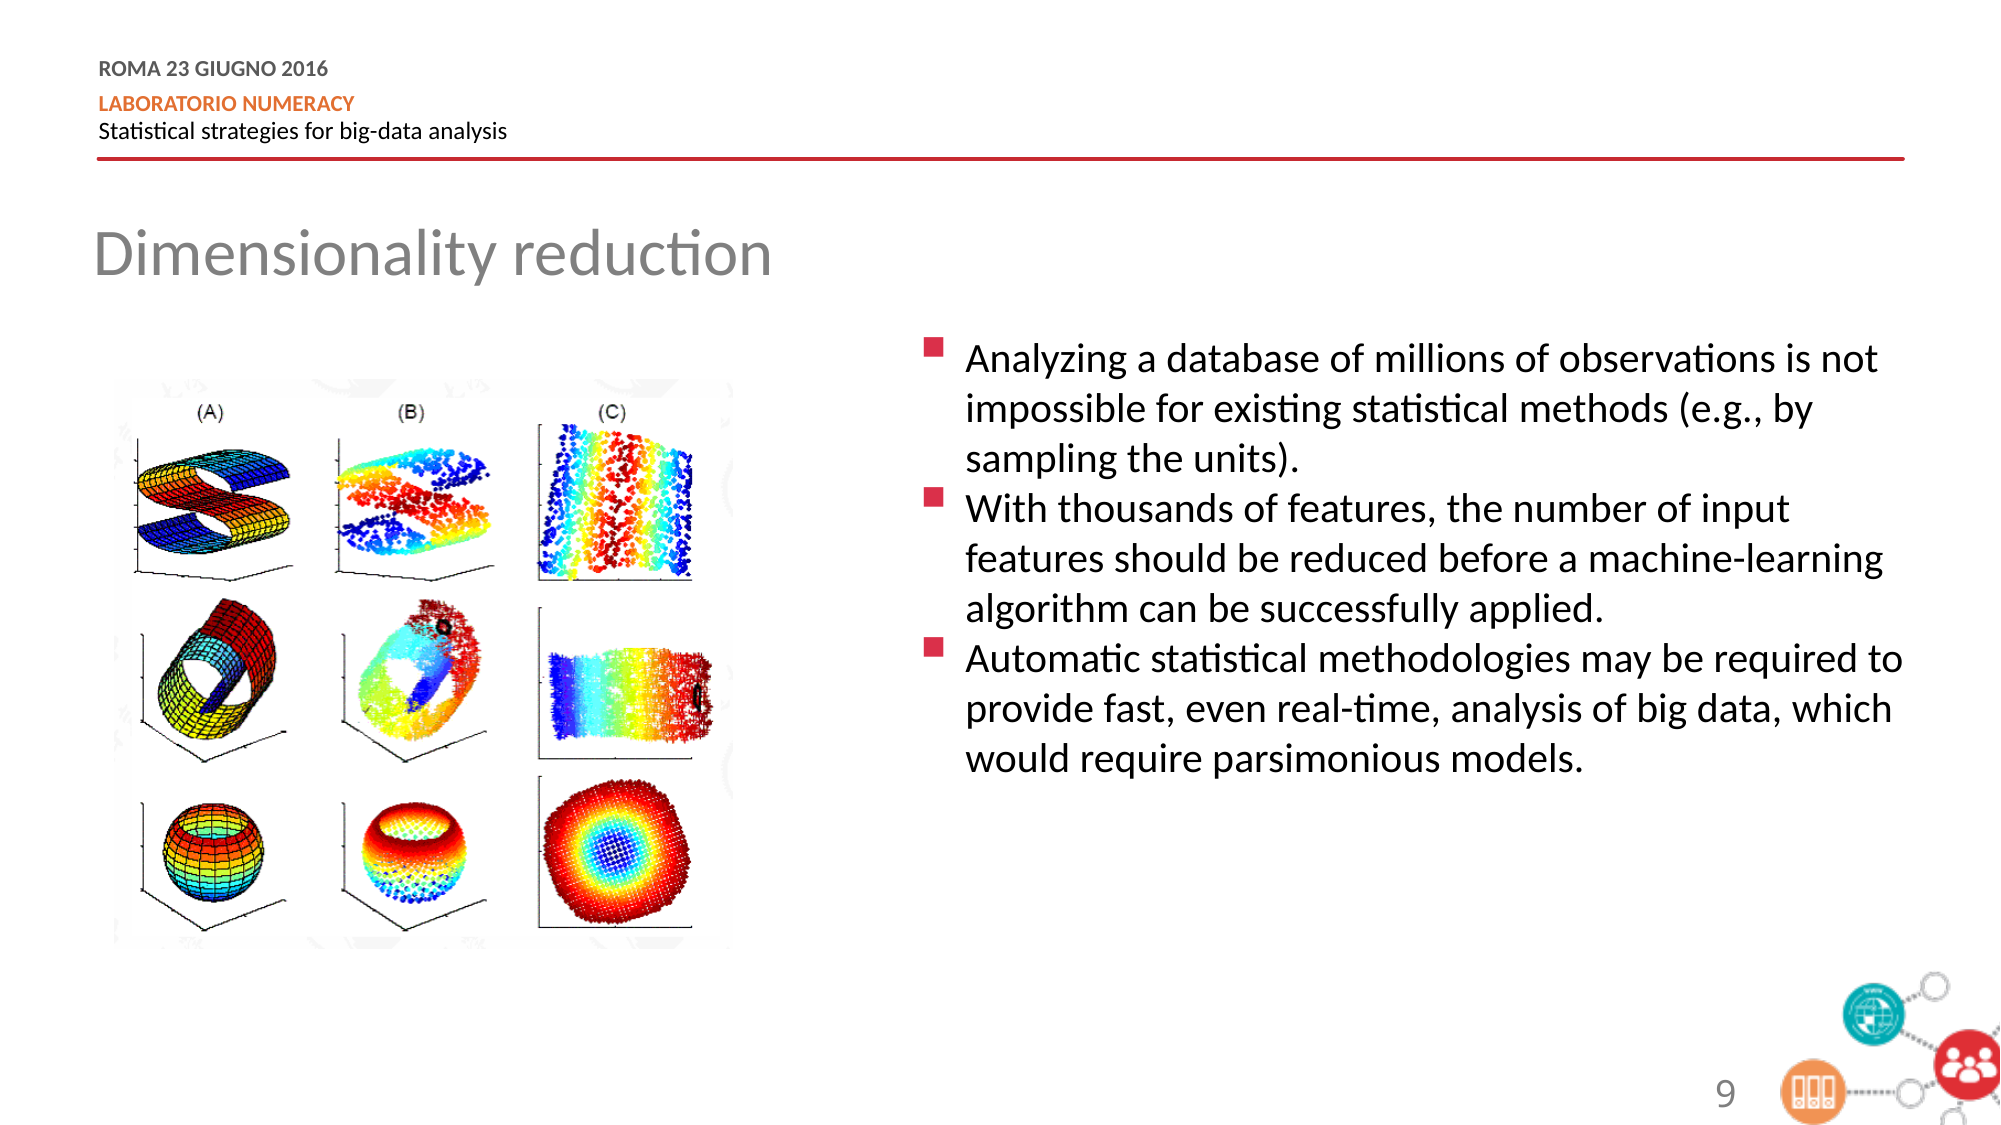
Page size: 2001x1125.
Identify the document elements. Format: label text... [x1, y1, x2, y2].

title Dimensionality reduction [93, 209, 1849, 331]
slide_number 9 [1574, 1062, 1752, 1116]
subtitle Analyzing a database of millions of observations is not impossible for existing statistical methods (e.g., by sampling the units). With thousands of features, the number of input features should be reduced before a machine-learning algorithm can be successfully applied. Automatic statistical methodologies may be required to provide fast, even real-time, analysis of big data, which would require parsimonious models. [918, 330, 1907, 996]
text_box [93, 331, 761, 832]
picture [114, 379, 733, 949]
